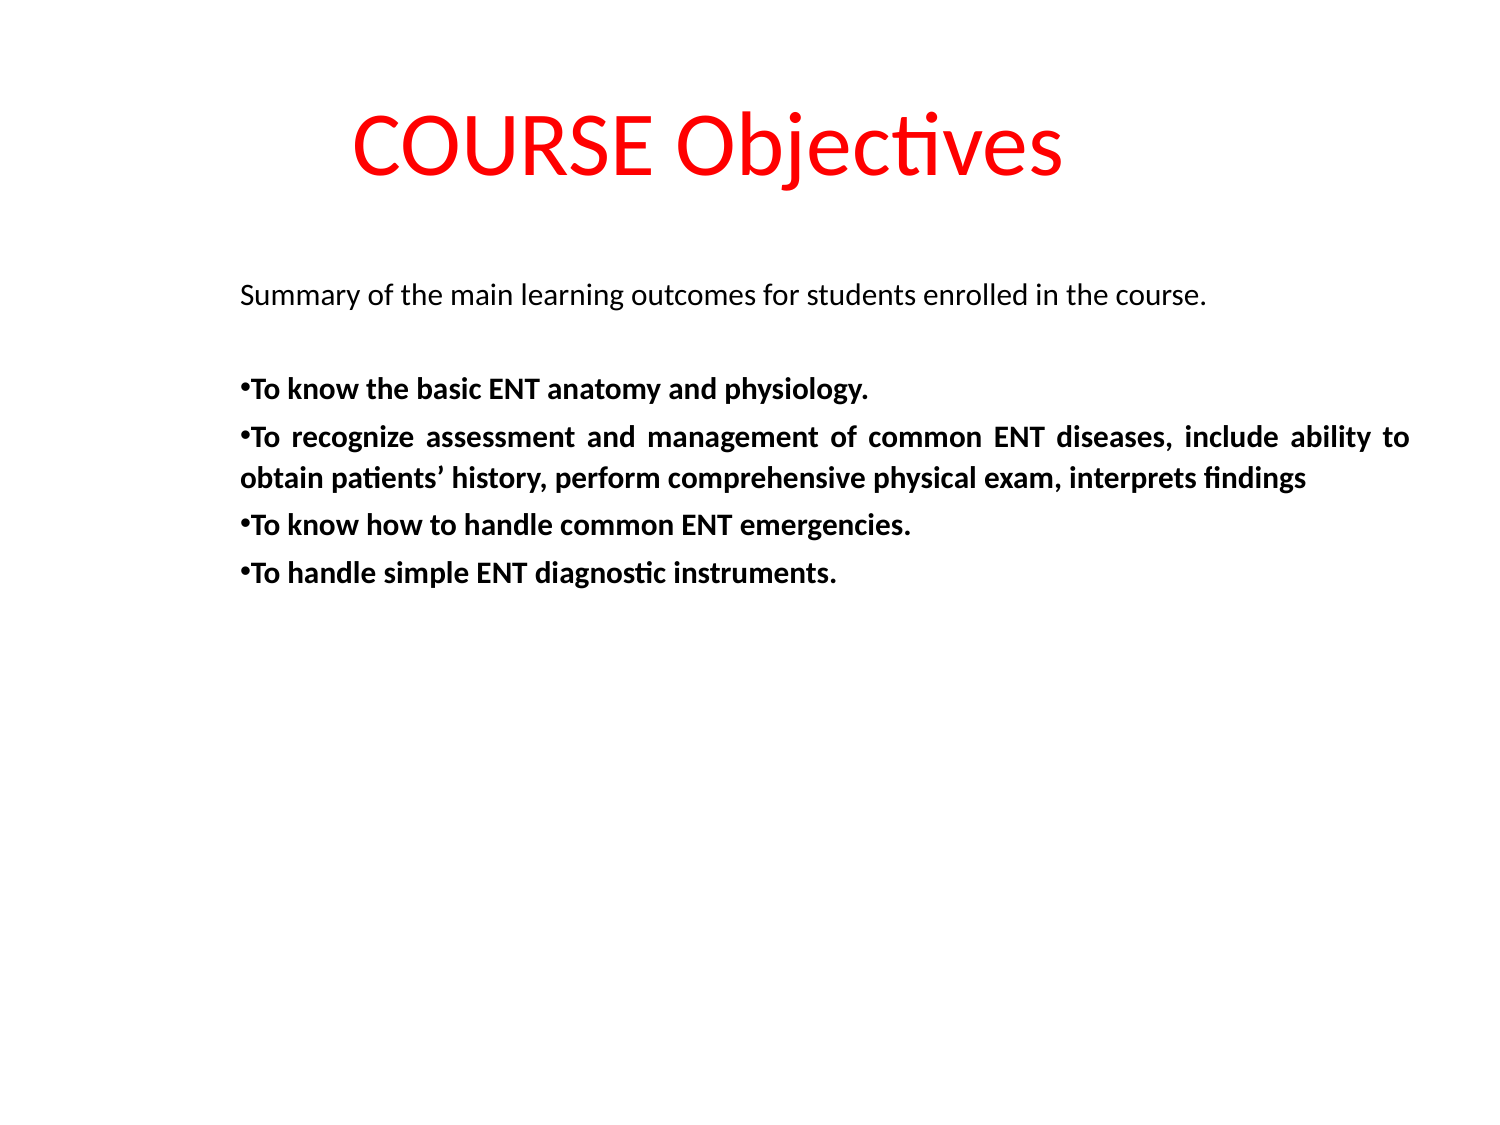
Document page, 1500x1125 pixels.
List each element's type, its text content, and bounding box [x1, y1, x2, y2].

list Summary of the main learning outcomes for students enrolled in the course. To know the basic ENT anatomy and physiology. To recognize assessment and management of common ENT diseases, include ability to obtain patients’ history, perform comprehensive physical exam, interprets findings To know how to handle common ENT emergencies. To handle simple ENT diagnostic instruments. [225, 262, 1425, 838]
title COURSE Objectives [33, 45, 1384, 233]
